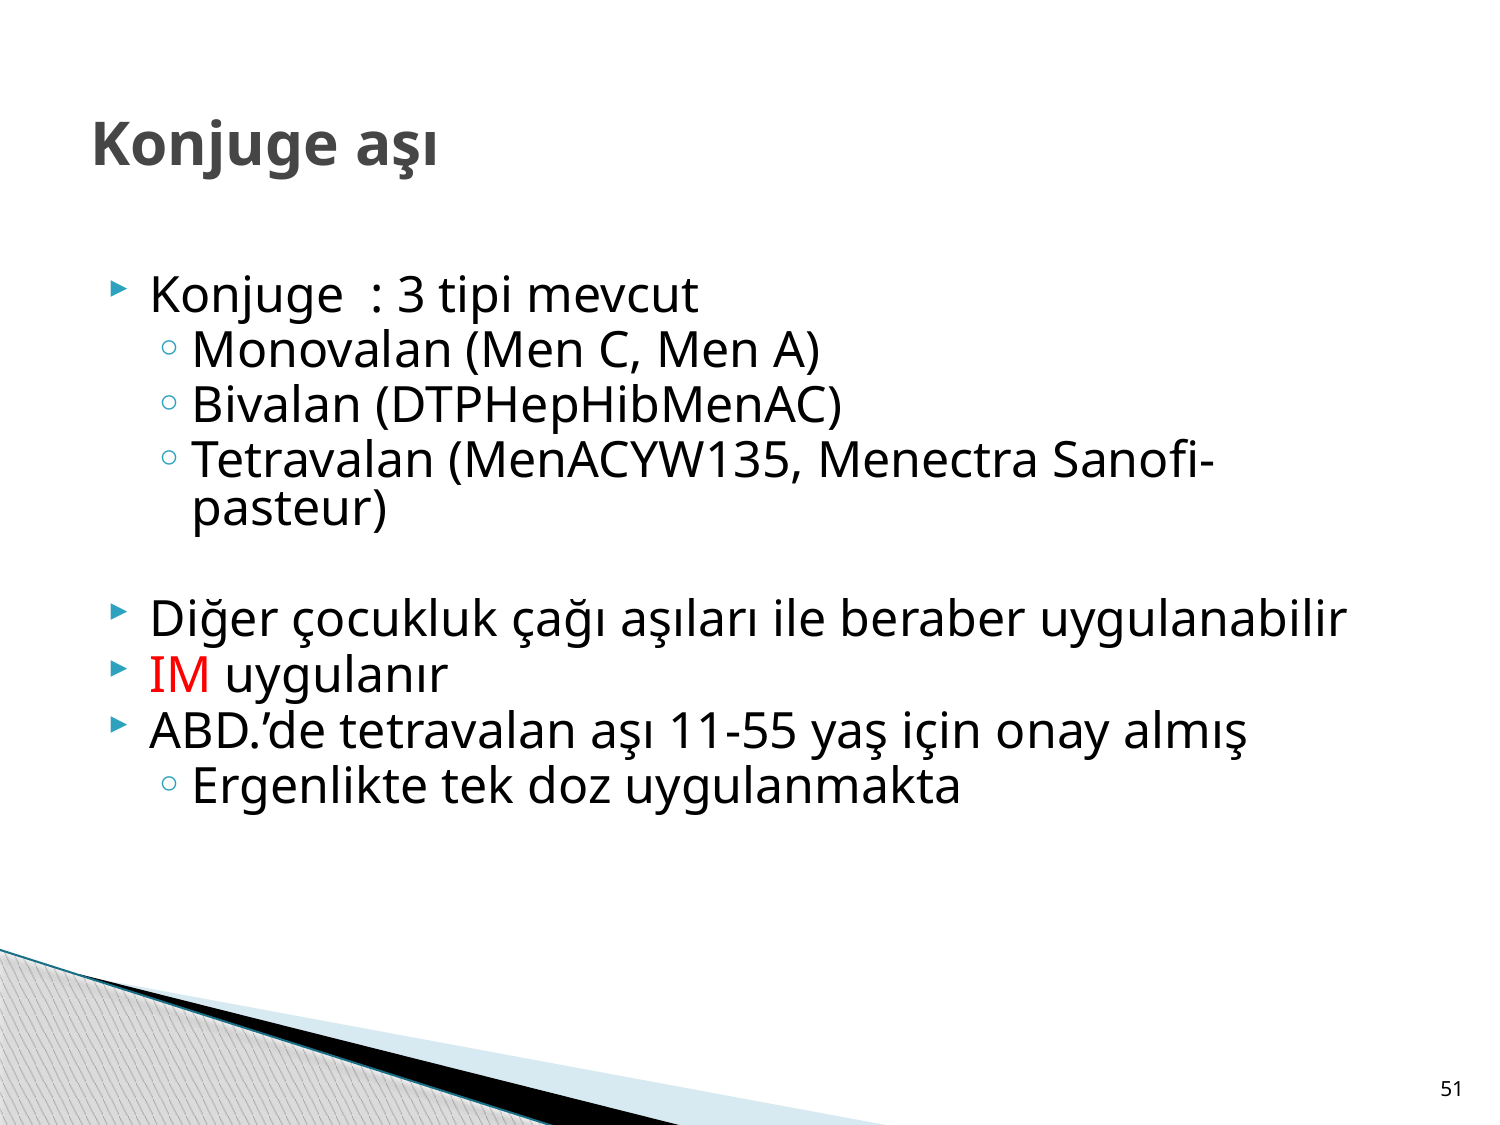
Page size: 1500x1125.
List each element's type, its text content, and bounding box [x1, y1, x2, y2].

title Konjuge aşı [75, 77, 1425, 206]
slide_number 51 [1418, 1051, 1479, 1112]
list Konjuge : 3 tipi mevcut Monovalan (Men C, Men A) Bivalan (DTPHepHibMenAC) Tetravalan (MenACYW135, Menectra Sanofi-pasteur) Diğer çocukluk çağı aşıları ile beraber uygulanabilir IM uygulanır ABD.’de tetravalan aşı 11-55 yaş için onay almış Ergenlikte tek doz uygulanmakta [74, 266, 1426, 1024]
